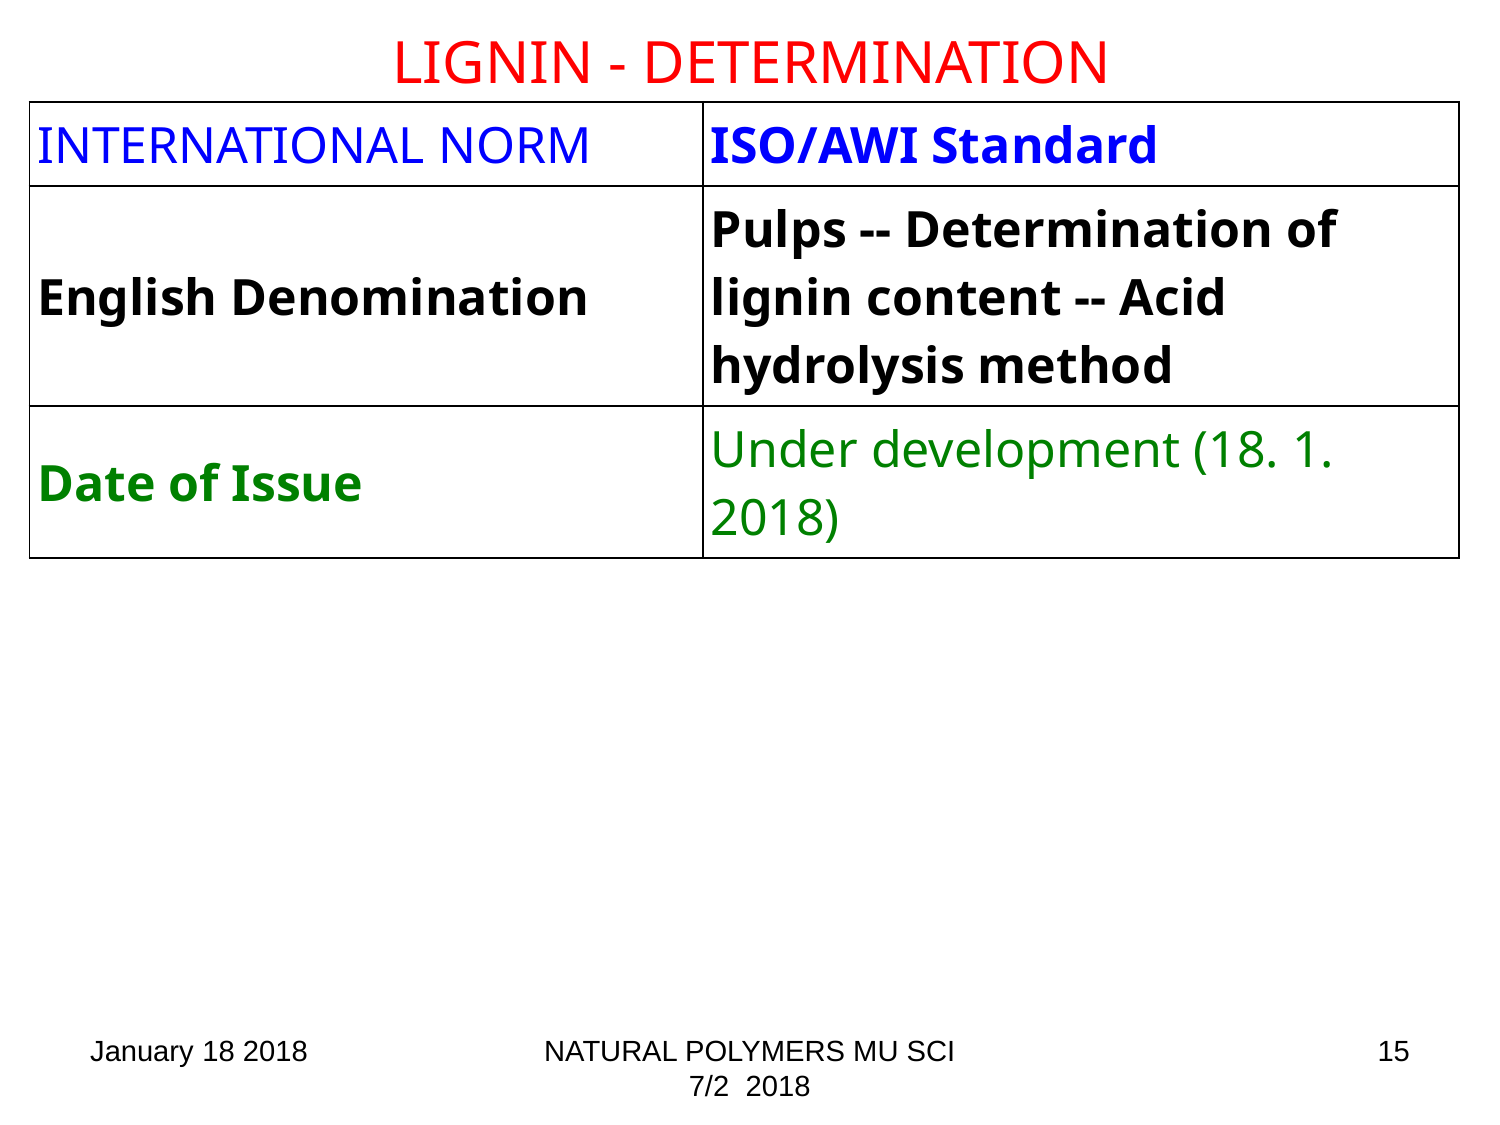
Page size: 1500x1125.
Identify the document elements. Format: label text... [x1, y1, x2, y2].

slide_number 15 [1074, 1024, 1426, 1103]
table_cell Under development (18. 1. 2018) [704, 407, 1458, 557]
table_cell English Denomination [30, 187, 702, 405]
table_cell Date of Issue [30, 407, 702, 557]
table_header INTERNATIONAL NORM [30, 103, 702, 185]
table_cell Pulps -- Determination of lignin content -- Acid hydrolysis method [704, 187, 1458, 405]
title LIGNIN - DETERMINATION [76, 30, 1427, 91]
footer NATURAL POLYMERS MU SCI 7/2 2018 [512, 1024, 988, 1103]
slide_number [74, 1024, 426, 1103]
table_header ISO/AWI Standard [704, 103, 1458, 185]
